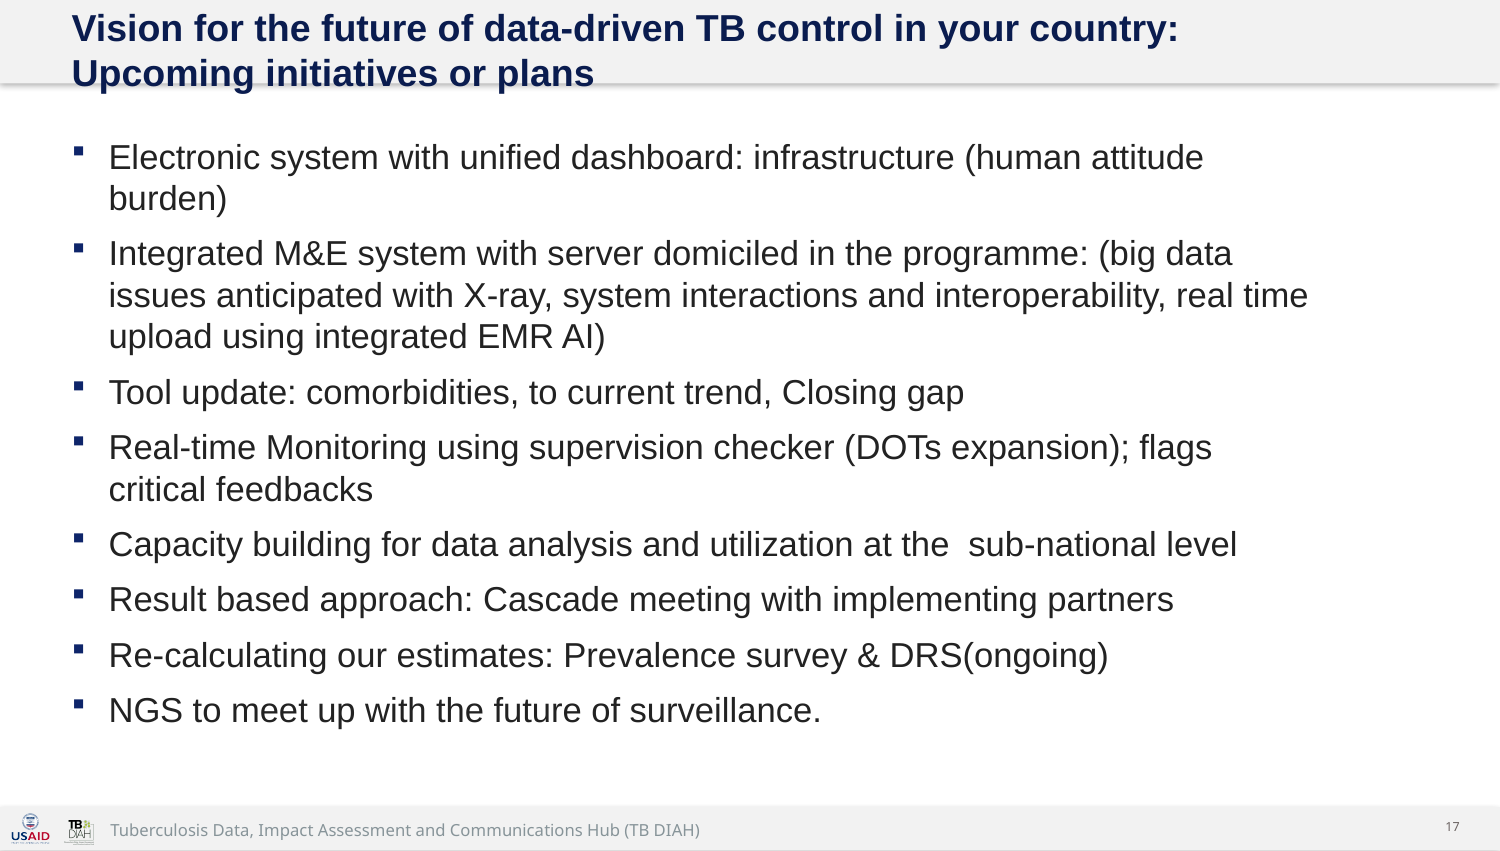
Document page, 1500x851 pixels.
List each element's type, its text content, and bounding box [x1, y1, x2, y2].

slide_number 17 [1370, 811, 1475, 843]
list Electronic system with unified dashboard: infrastructure (human attitude burden) Integrated M&E system with server domiciled in the programme: (big data issues anticipated with X-ray, system interactions and interoperability, real time upload using integrated EMR AI) Tool update: comorbidities, to current trend, Closing gap Real-time Monitoring using supervision checker (DOTs expansion); flags critical feedbacks Capacity building for data analysis and utilization at the sub-national level Result based approach: Cascade meeting with implementing partners Re-calculating our estimates: Prevalence survey & DRS(ongoing) NGS to meet up with the future of surveillance. [56, 126, 1332, 749]
picture [64, 820, 94, 845]
picture [3, 805, 58, 851]
title Vision for the future of data-driven TB control in your country: Upcoming initiatives or plans [56, 0, 1332, 102]
